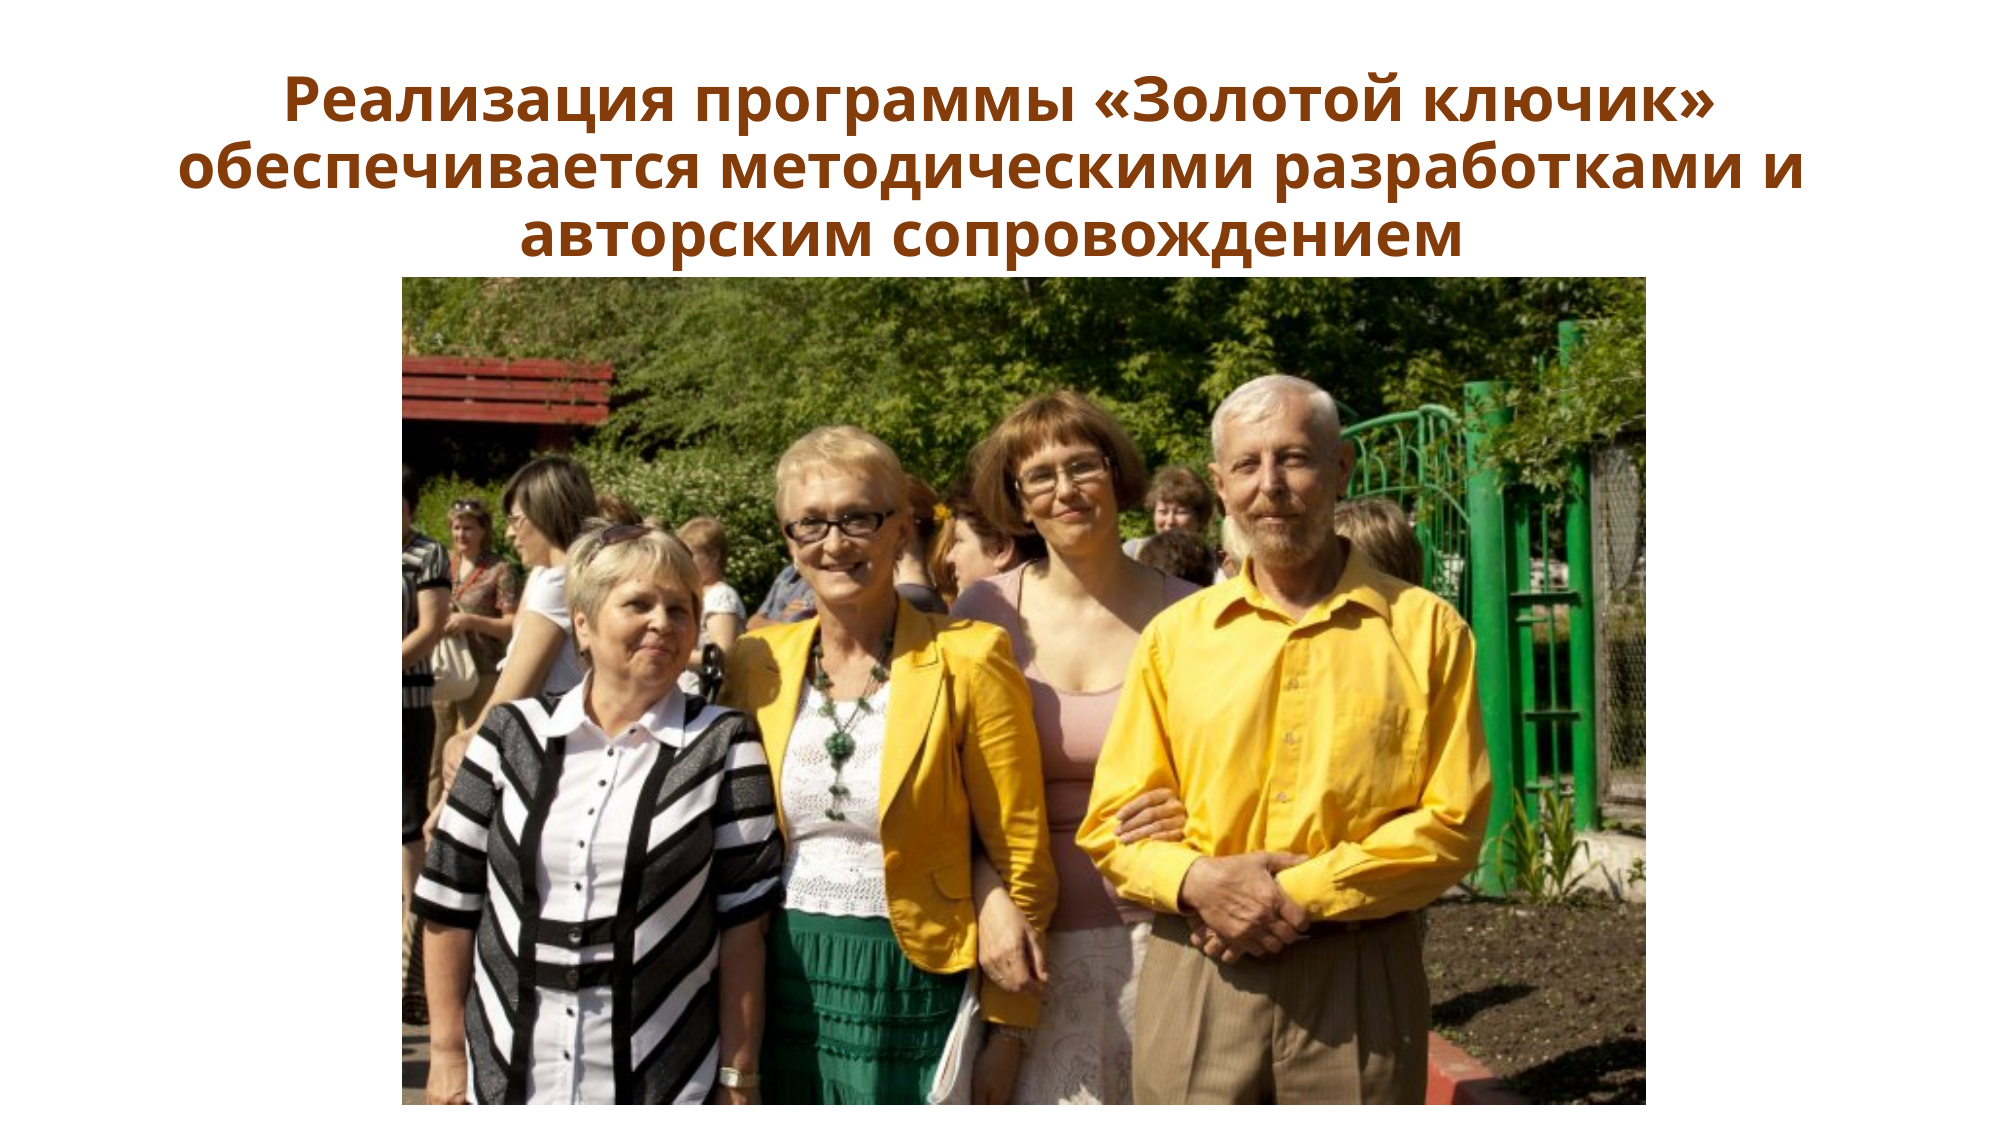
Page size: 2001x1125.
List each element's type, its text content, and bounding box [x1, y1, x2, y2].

title Реализация программы «Золотой ключик» обеспечивается методическими разработками и авторским сопровождением [137, 59, 1863, 278]
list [402, 277, 1646, 1105]
